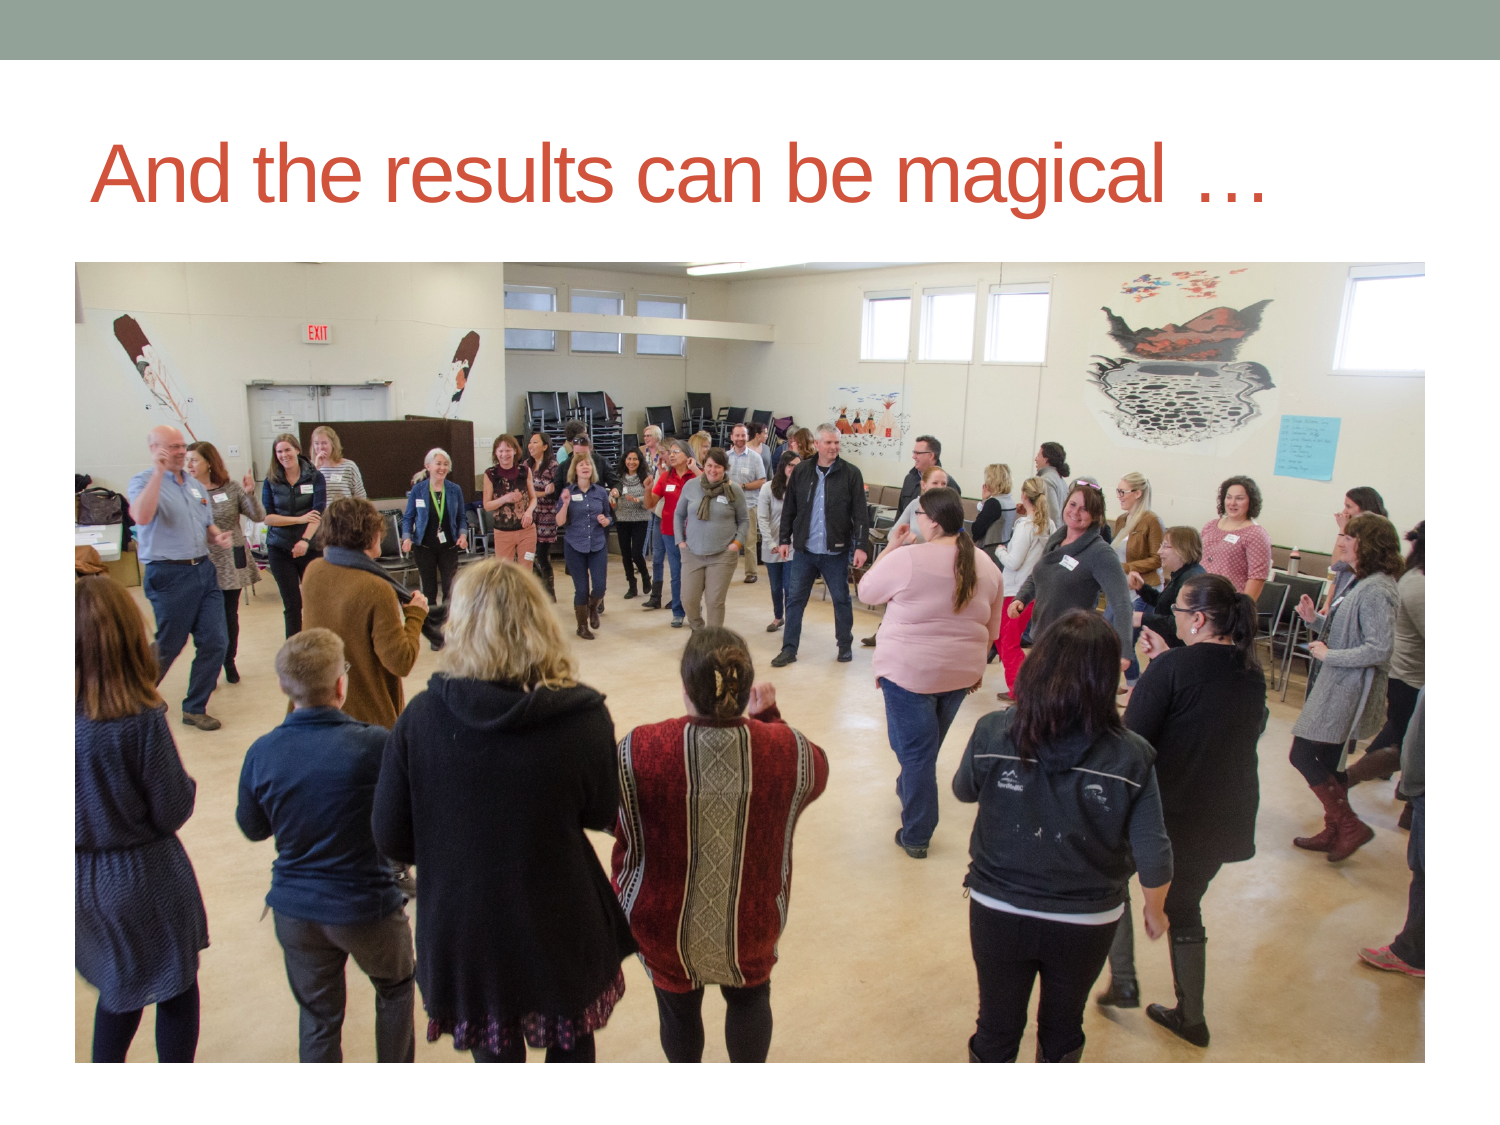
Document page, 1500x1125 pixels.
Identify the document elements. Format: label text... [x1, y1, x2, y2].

title And the results can be magical … [75, 87, 1425, 250]
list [74, 262, 1426, 1063]
